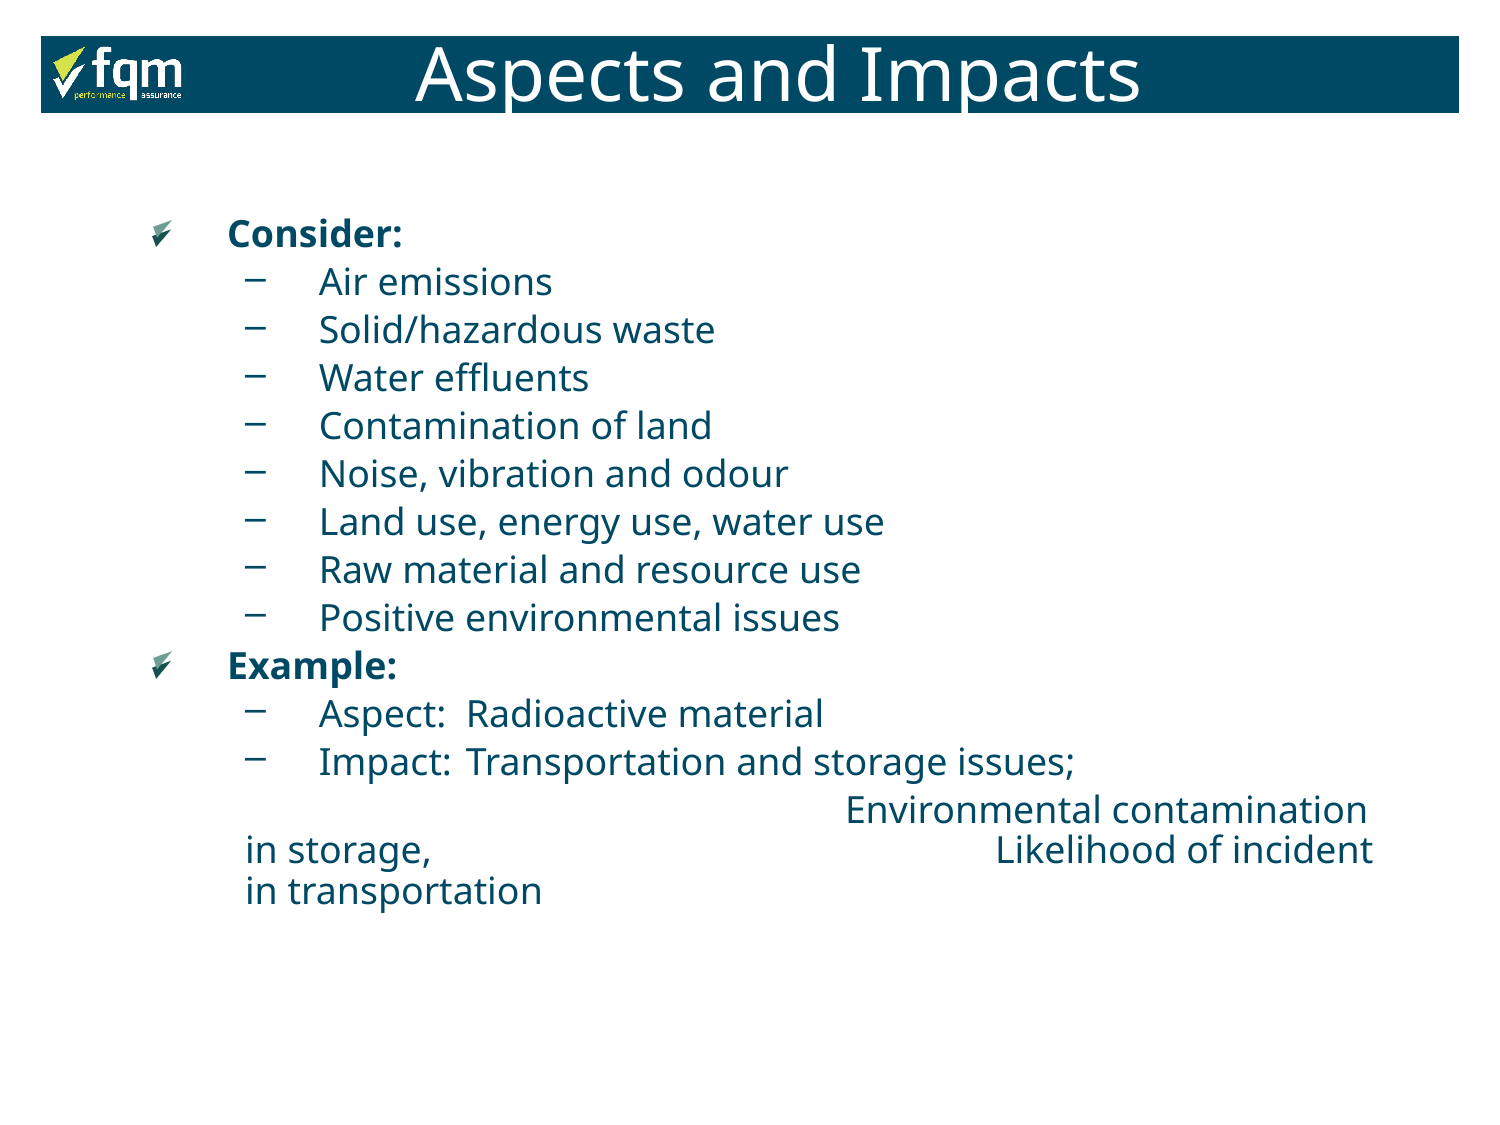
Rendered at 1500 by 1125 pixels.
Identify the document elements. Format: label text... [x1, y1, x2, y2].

picture [416, 48, 461, 100]
picture [550, 61, 583, 101]
picture [142, 60, 181, 86]
picture [962, 61, 996, 113]
picture [1081, 52, 1104, 101]
picture [592, 61, 619, 101]
picture [152, 220, 172, 247]
picture [863, 48, 881, 100]
picture [93, 47, 111, 86]
picture [710, 61, 741, 101]
picture [654, 61, 682, 101]
picture [55, 67, 81, 96]
picture [506, 61, 540, 113]
list Consider: Air emissions Solid/hazardous waste Water effluents Contamination of land Noise, vibration and odour Land use, energy use, water use Raw material and resource use Positive environmental issues Example: Aspect: Radioactive material Impact: Transportation and storage issues; Environmental contamination in storage, Likelihood of incident in transportation [137, 208, 1425, 935]
picture [1110, 61, 1138, 101]
picture [755, 61, 788, 100]
picture [467, 61, 495, 101]
picture [1005, 61, 1036, 101]
picture [799, 45, 833, 101]
picture [114, 60, 136, 100]
picture [892, 61, 949, 100]
picture [1048, 61, 1075, 101]
picture [55, 49, 82, 79]
picture [152, 651, 172, 679]
picture [625, 52, 648, 101]
